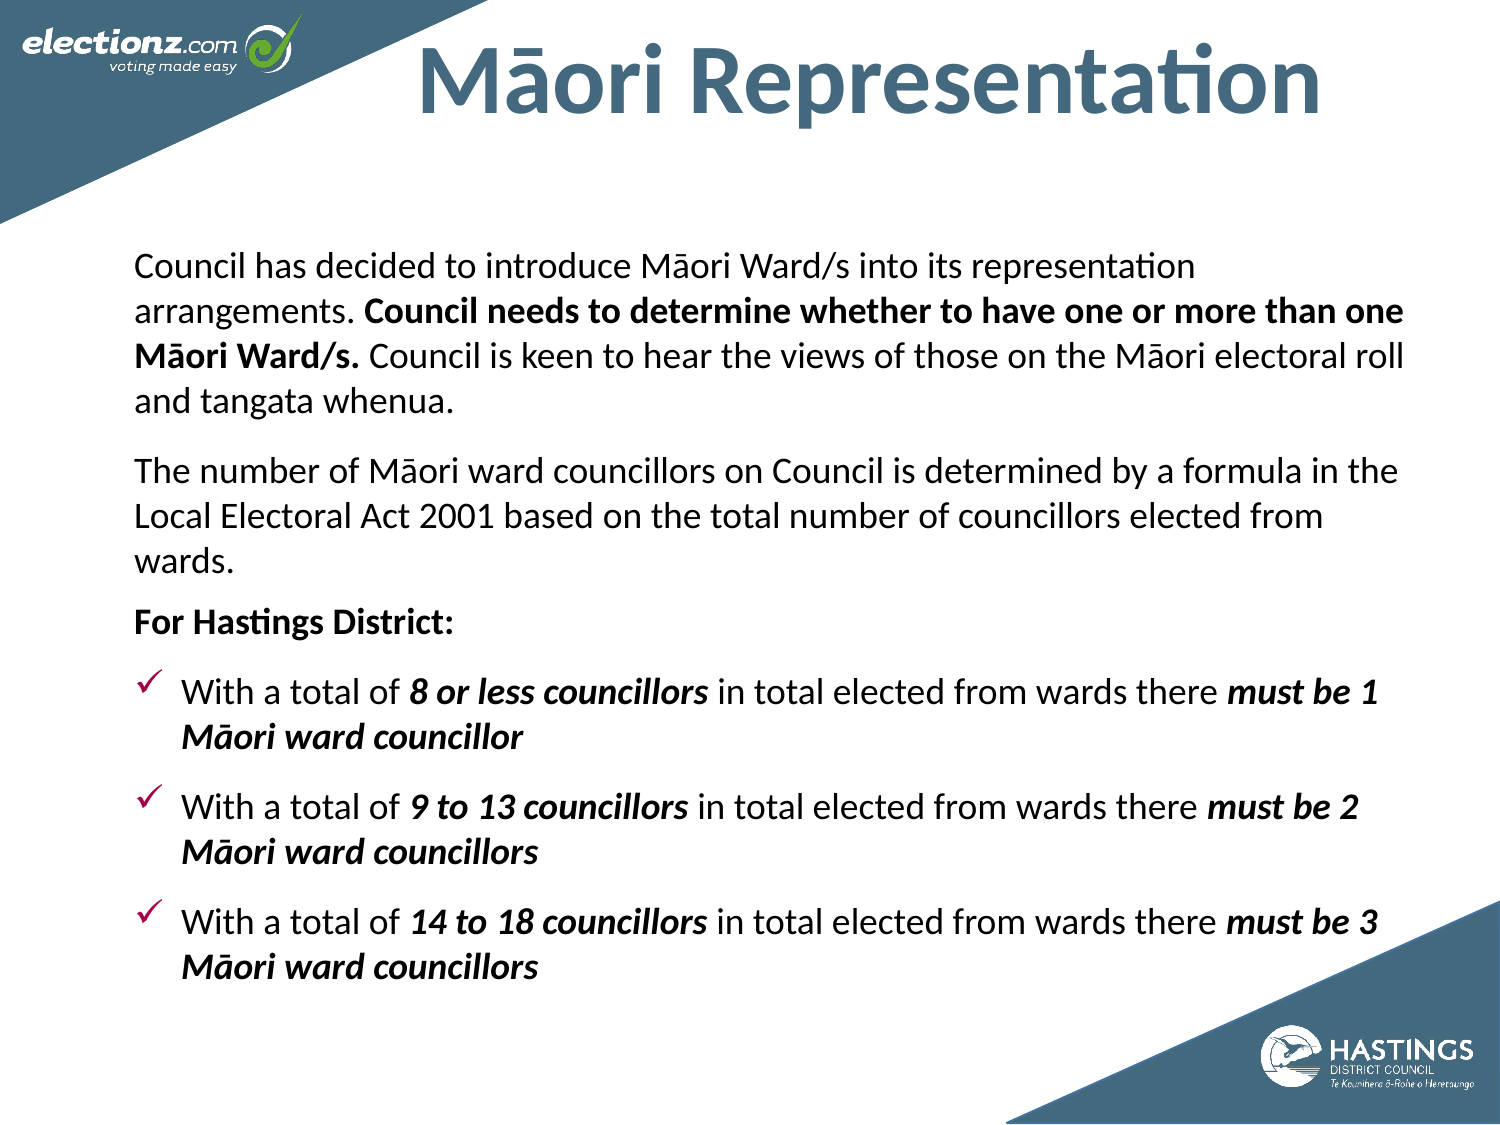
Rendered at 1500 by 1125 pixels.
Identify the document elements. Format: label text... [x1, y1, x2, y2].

picture [19, 10, 306, 75]
text_box Council has decided to introduce Māori Ward/s into its representation arrangements. Council needs to determine whether to have one or more than one Māori Ward/s. Council is keen to hear the views of those on the Māori electoral roll and tangata whenua. The number of Māori ward councillors on Council is determined by a formula in the Local Electoral Act 2001 based on the total number of councillors elected from wards. [119, 233, 1430, 589]
text_box For Hastings District: With a total of 8 or less councillors in total elected from wards there must be 1 Māori ward councillor With a total of 9 to 13 councillors in total elected from wards there must be 2 Māori ward councillors With a total of 14 to 18 councillors in total elected from wards there must be 3 Māori ward councillors [119, 589, 1473, 995]
text_box Māori Representation [286, 37, 1339, 141]
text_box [1006, 901, 1500, 1124]
